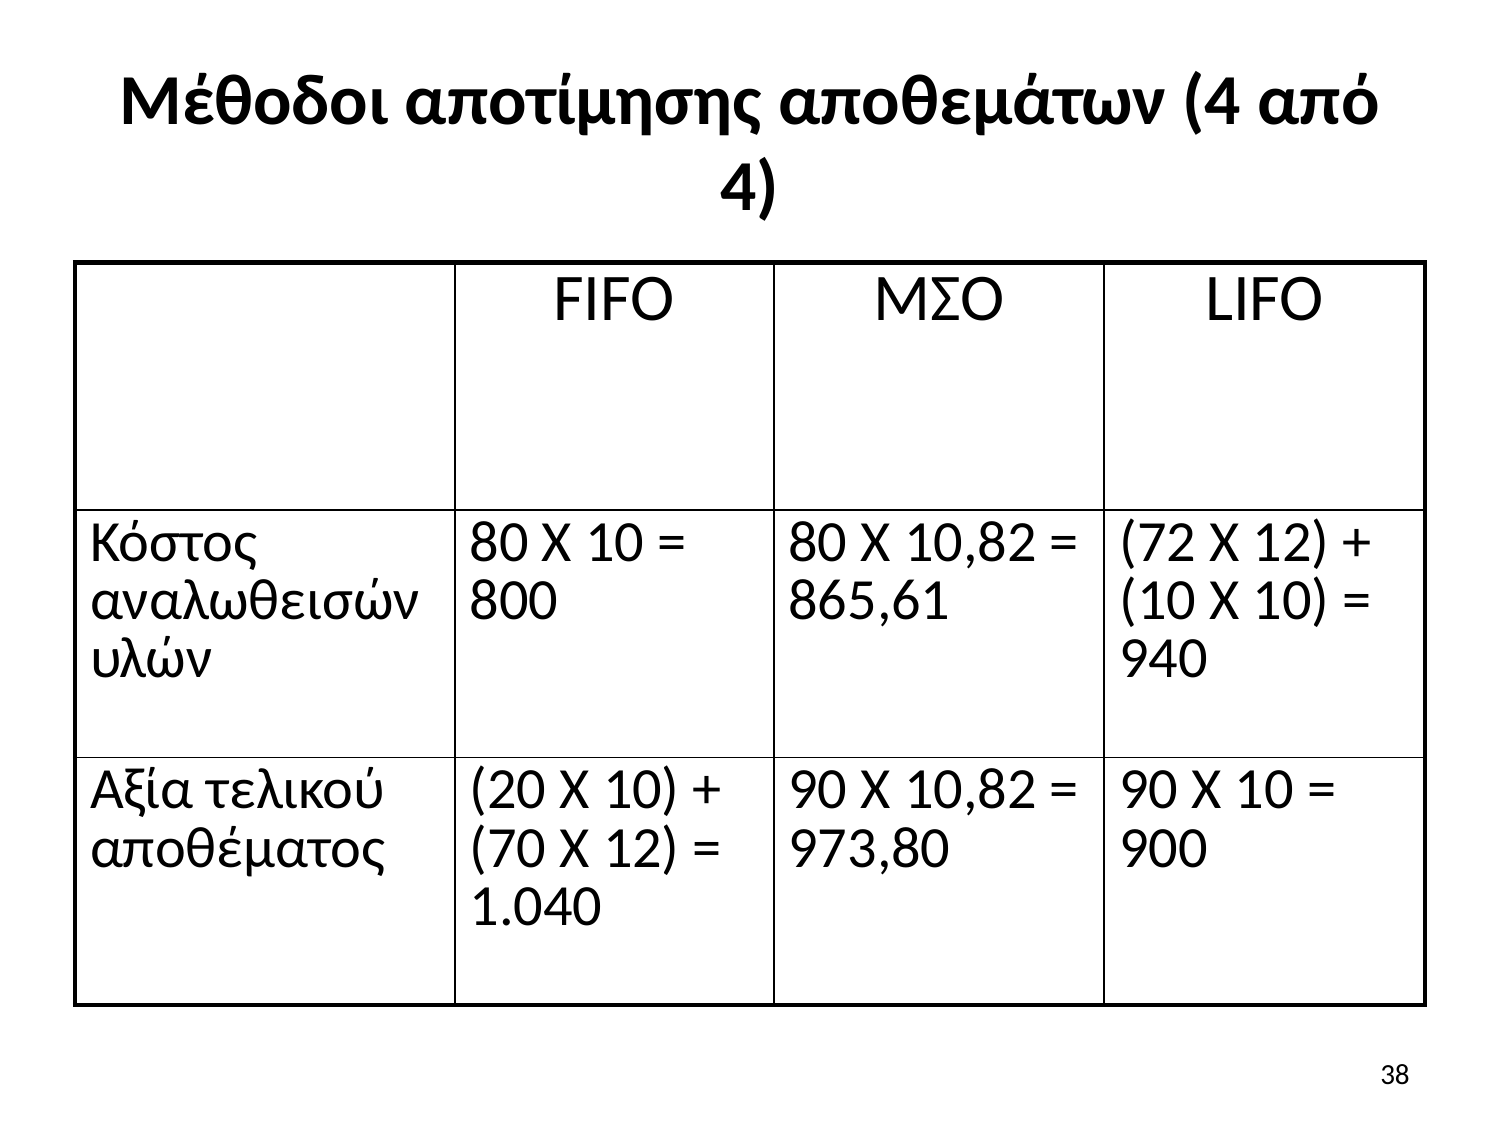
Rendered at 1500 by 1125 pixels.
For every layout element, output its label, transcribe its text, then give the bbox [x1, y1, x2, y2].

table_cell (20 Χ 10) + (70 Χ 12) = 1.040 [456, 758, 773, 1003]
table_header LIFO [1105, 265, 1423, 509]
table_header [77, 265, 454, 509]
table_header ΜΣΟ [775, 265, 1103, 509]
table_cell Κόστος αναλωθεισών υλών [77, 511, 454, 757]
table_cell Αξία τελικού αποθέματος [77, 758, 454, 1003]
table_cell 80 Χ 10,82 = 865,61 [775, 511, 1103, 757]
title Μέθοδοι αποτίμησης αποθεμάτων (4 από 4) [75, 45, 1425, 233]
table_cell 90 Χ 10,82 = 973,80 [775, 758, 1103, 1003]
table_cell 80 Χ 10 = 800 [456, 511, 773, 757]
table_header FIFO [456, 265, 773, 509]
table_cell 90 Χ 10 = 900 [1105, 758, 1423, 1003]
table_cell (72 Χ 12) + (10 Χ 10) = 940 [1105, 511, 1423, 757]
slide_number 38 [1074, 1042, 1425, 1103]
